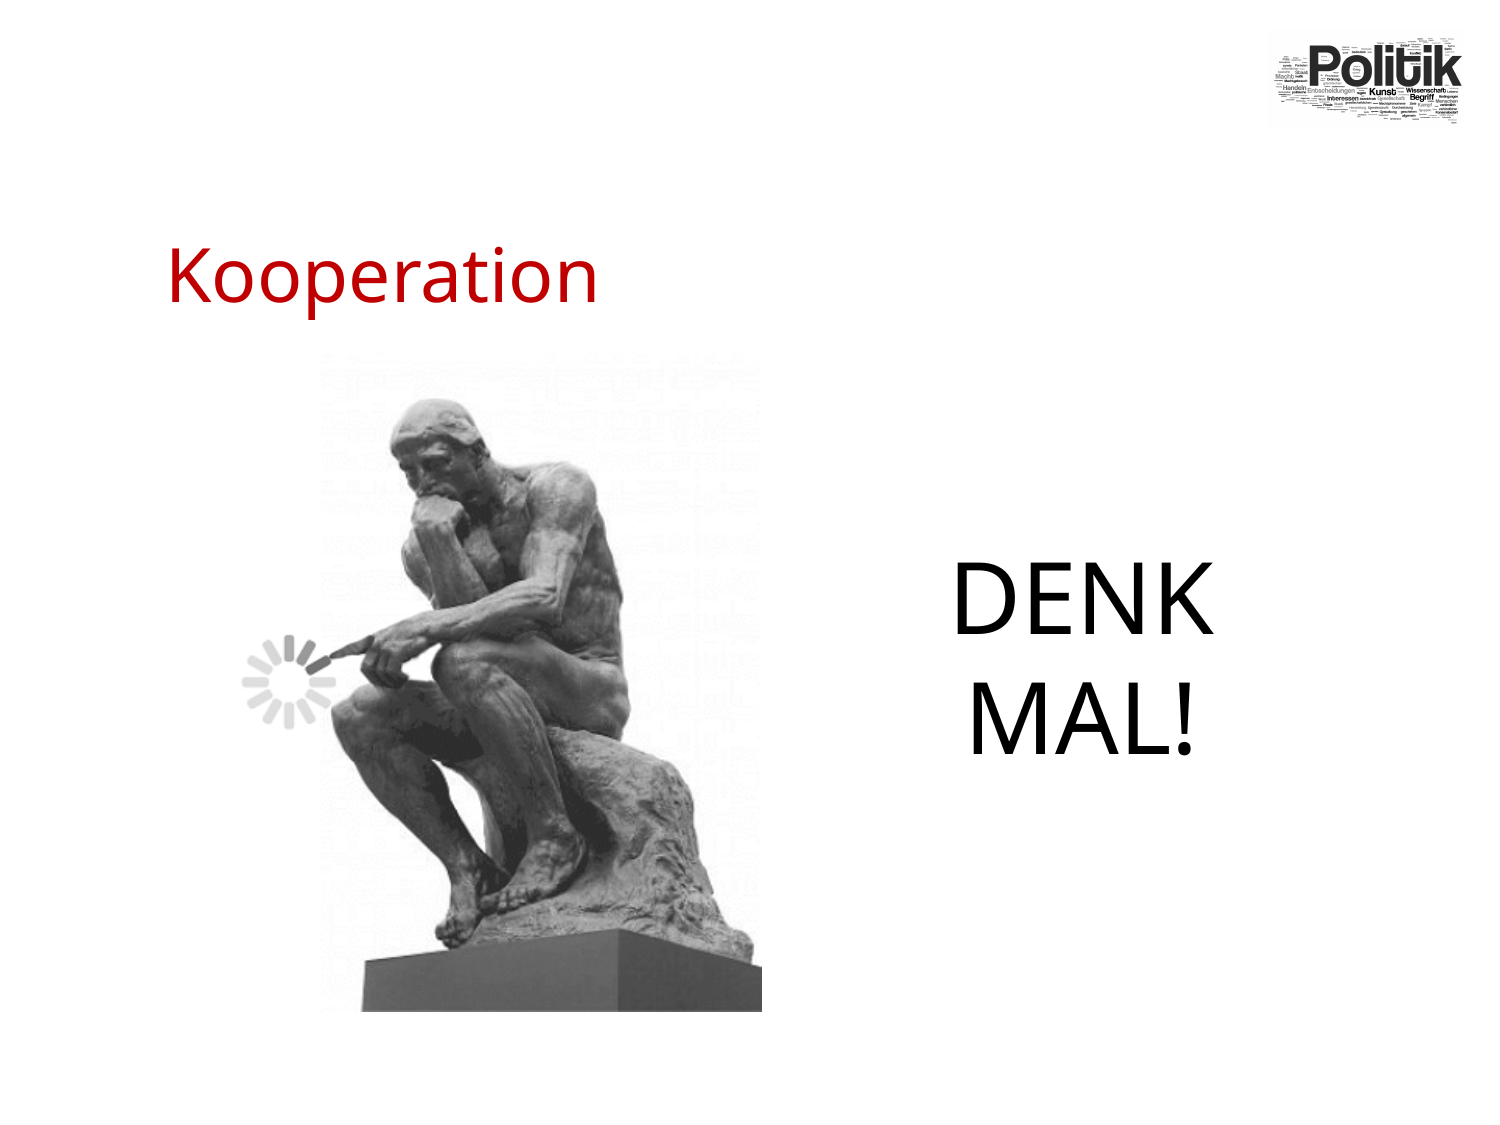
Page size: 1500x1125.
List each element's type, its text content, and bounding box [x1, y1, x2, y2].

text_box DENK MAL! [810, 527, 1353, 782]
title Kooperation [150, 137, 1350, 325]
picture [99, 349, 762, 1012]
